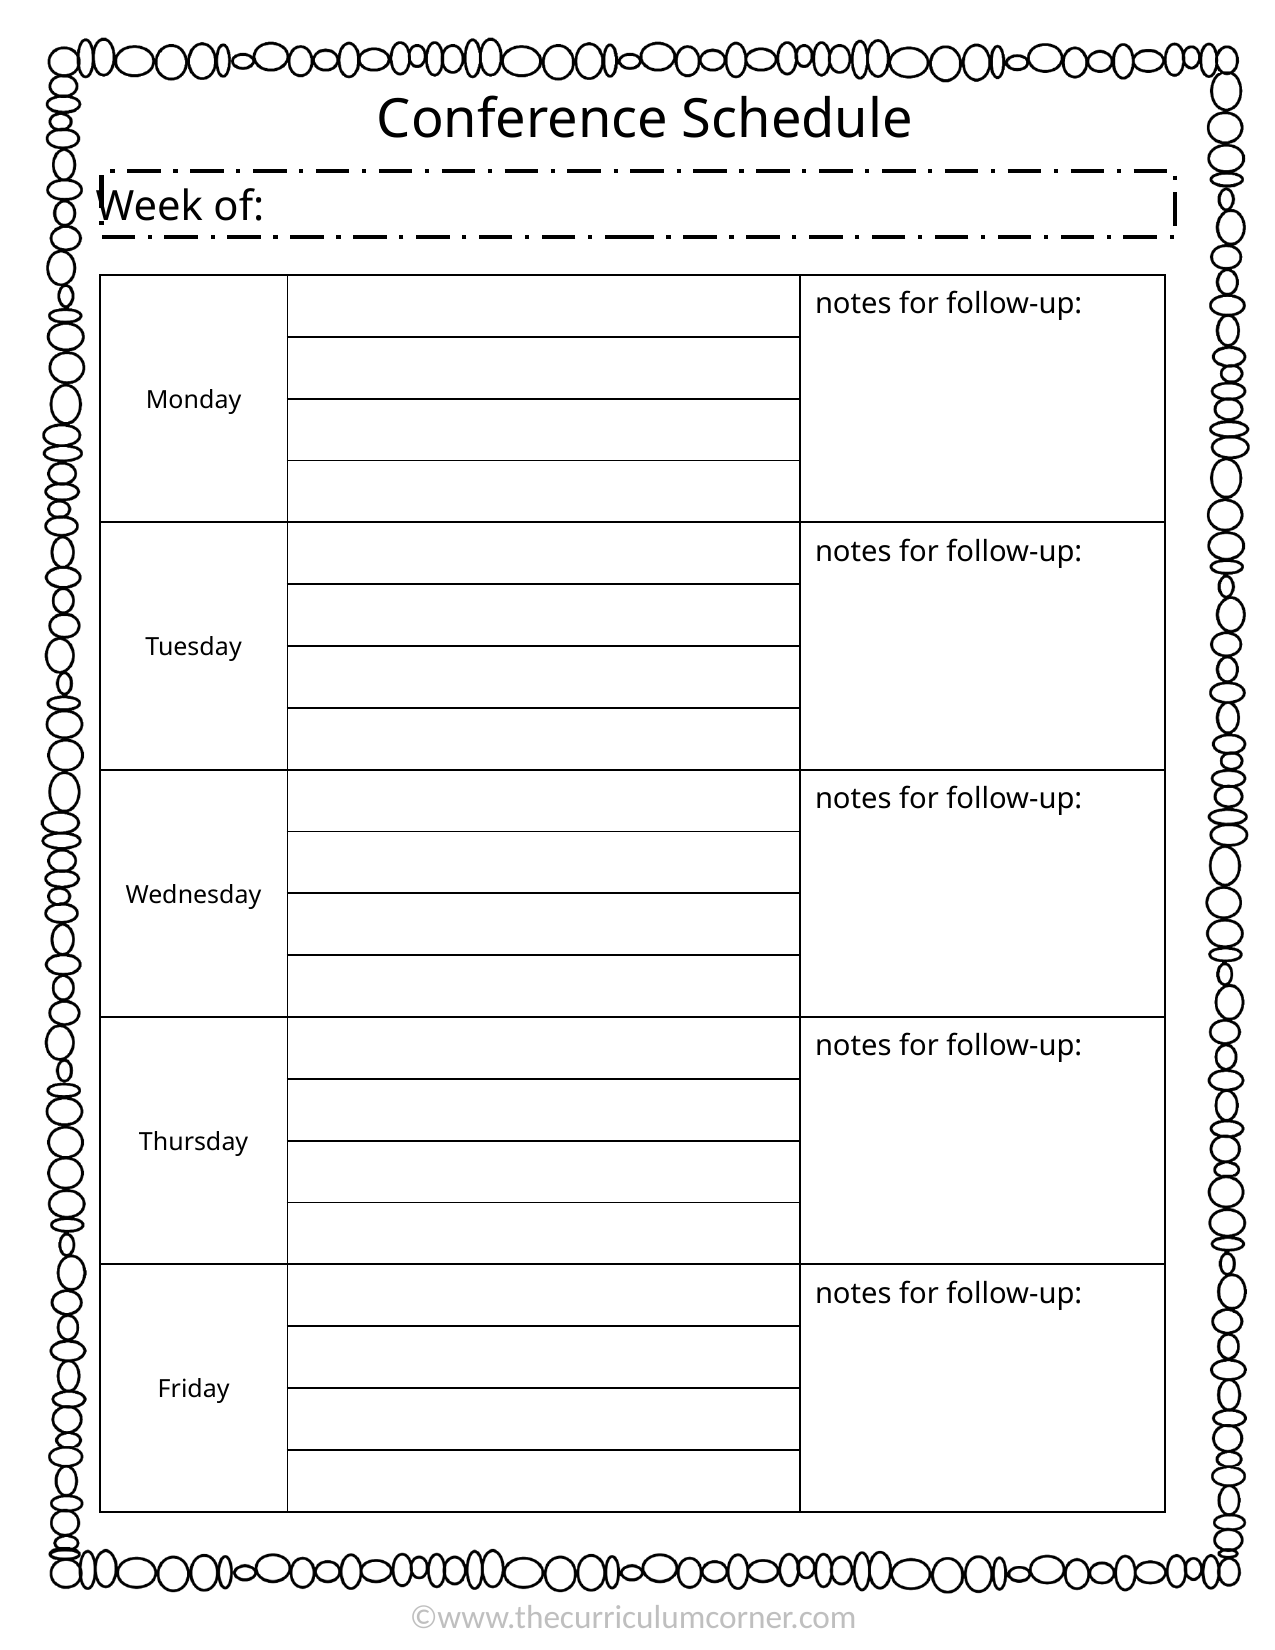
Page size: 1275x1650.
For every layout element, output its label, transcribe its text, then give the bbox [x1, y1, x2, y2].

text_box ©www.thecurriculumcorner.com [394, 1603, 872, 1643]
picture [40, 37, 1251, 1594]
